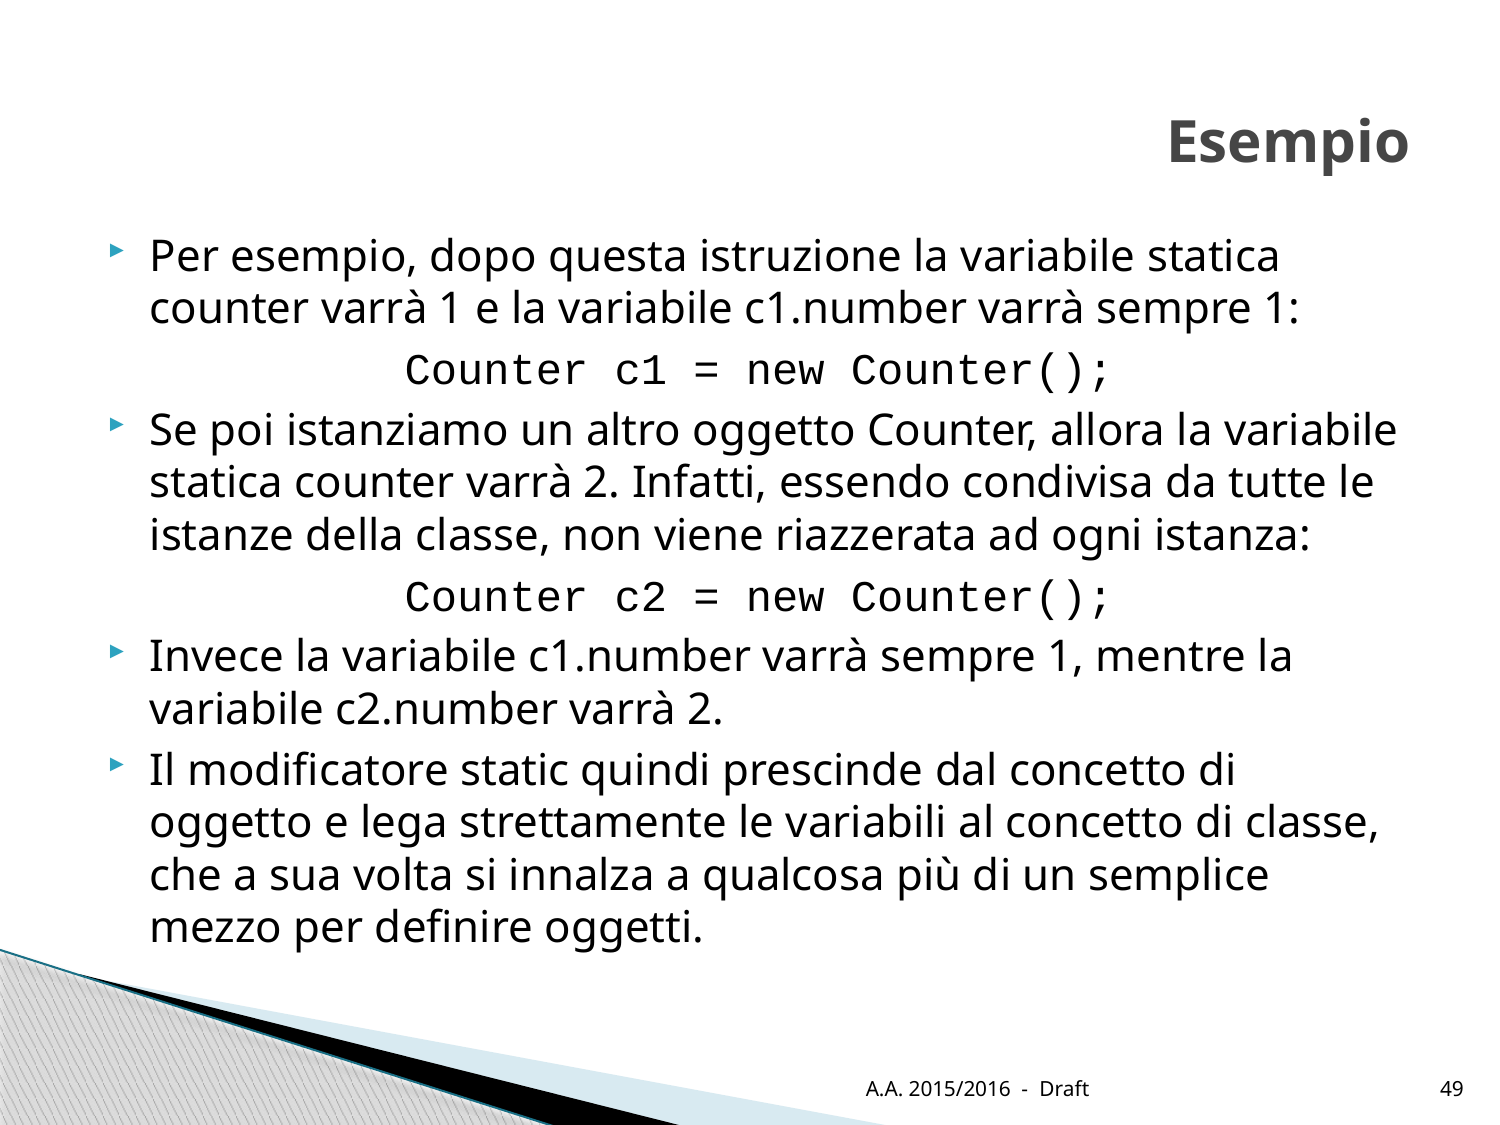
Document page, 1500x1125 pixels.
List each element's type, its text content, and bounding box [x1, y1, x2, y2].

footer A.A. 2015/2016 - Draft [718, 1051, 1105, 1112]
title Esempio [75, 45, 1425, 233]
list Per esempio, dopo questa istruzione la variabile statica counter varrà 1 e la variabile c1.number varrà sempre 1: Counter c1 = new Counter(); Se poi istanziamo un altro oggetto Counter, allora la variabile statica counter varrà 2. Infatti, essendo condivisa da tutte le istanze della classe, non viene riazzerata ad ogni istanza: Counter c2 = new Counter(); Invece la variabile c1.number varrà sempre 1, mentre la variabile c2.number varrà 2. Il modificatore static quindi prescinde dal concetto di oggetto e lega strettamente le variabili al concetto di classe, che a sua volta si innalza a qualcosa più di un semplice mezzo per definire oggetti. [75, 233, 1425, 1024]
slide_number 49 [1418, 1051, 1479, 1112]
